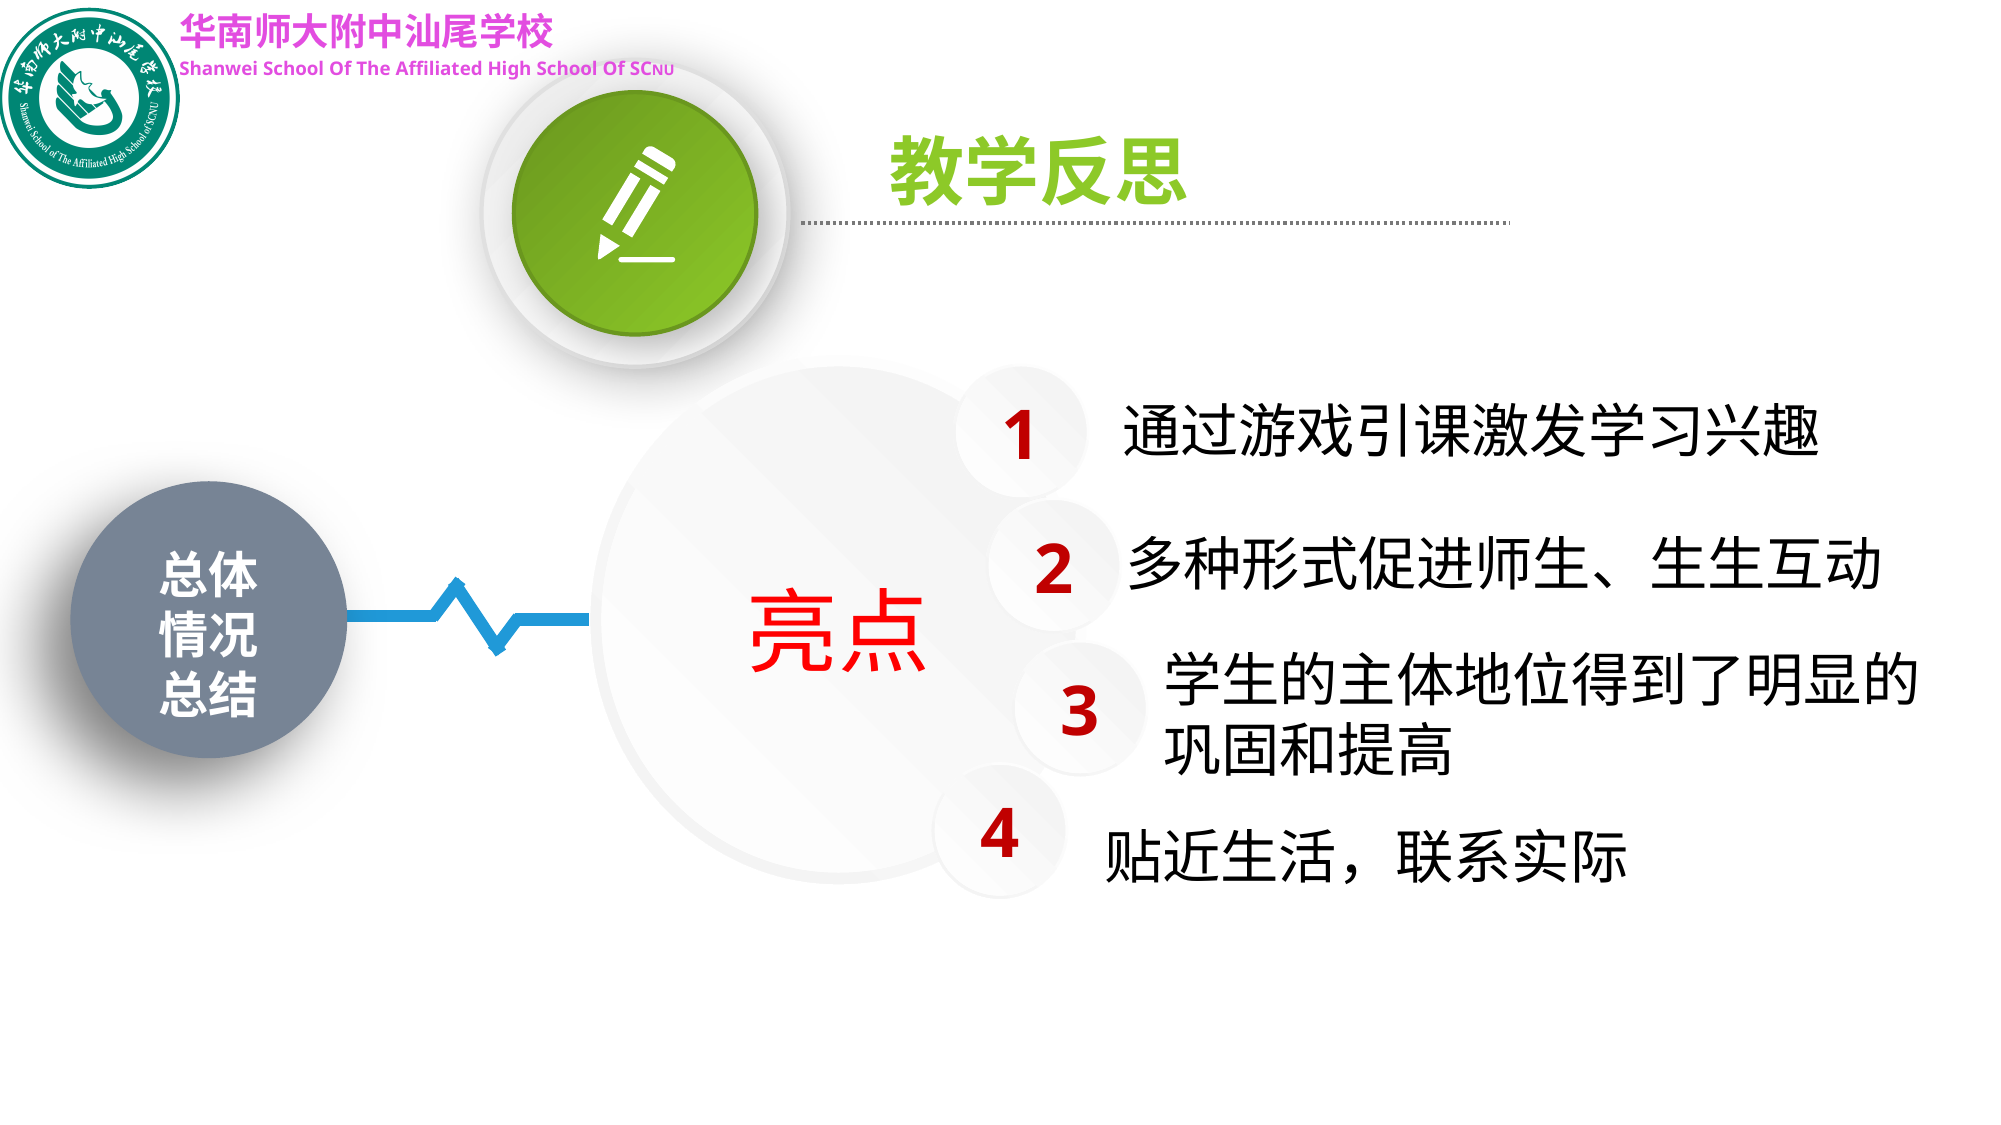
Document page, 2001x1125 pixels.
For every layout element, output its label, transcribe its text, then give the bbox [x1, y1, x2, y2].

text_box 贴近生活，联系实际 [1089, 813, 1923, 898]
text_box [347, 580, 589, 654]
text_box 多种形式促进师生、生生互动 [1125, 527, 2000, 598]
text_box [985, 497, 1123, 634]
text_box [590, 355, 1087, 885]
text_box 通过游戏引课激发学习兴趣 [1122, 394, 1994, 535]
text_box 总体 情况 总结 [148, 543, 270, 724]
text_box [931, 762, 1069, 899]
text_box [69, 480, 347, 760]
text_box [481, 59, 789, 367]
text_box 华南师大附中汕尾学校 Shanwei School Of The Affiliated High School Of SCNU [180, 7, 726, 80]
picture [0, 7, 180, 189]
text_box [1011, 639, 1149, 777]
text_box 学生的主体地位得到了明显的巩固和提高 [1148, 635, 1955, 791]
text_box 教学反思 [874, 117, 1205, 222]
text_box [952, 363, 1090, 501]
